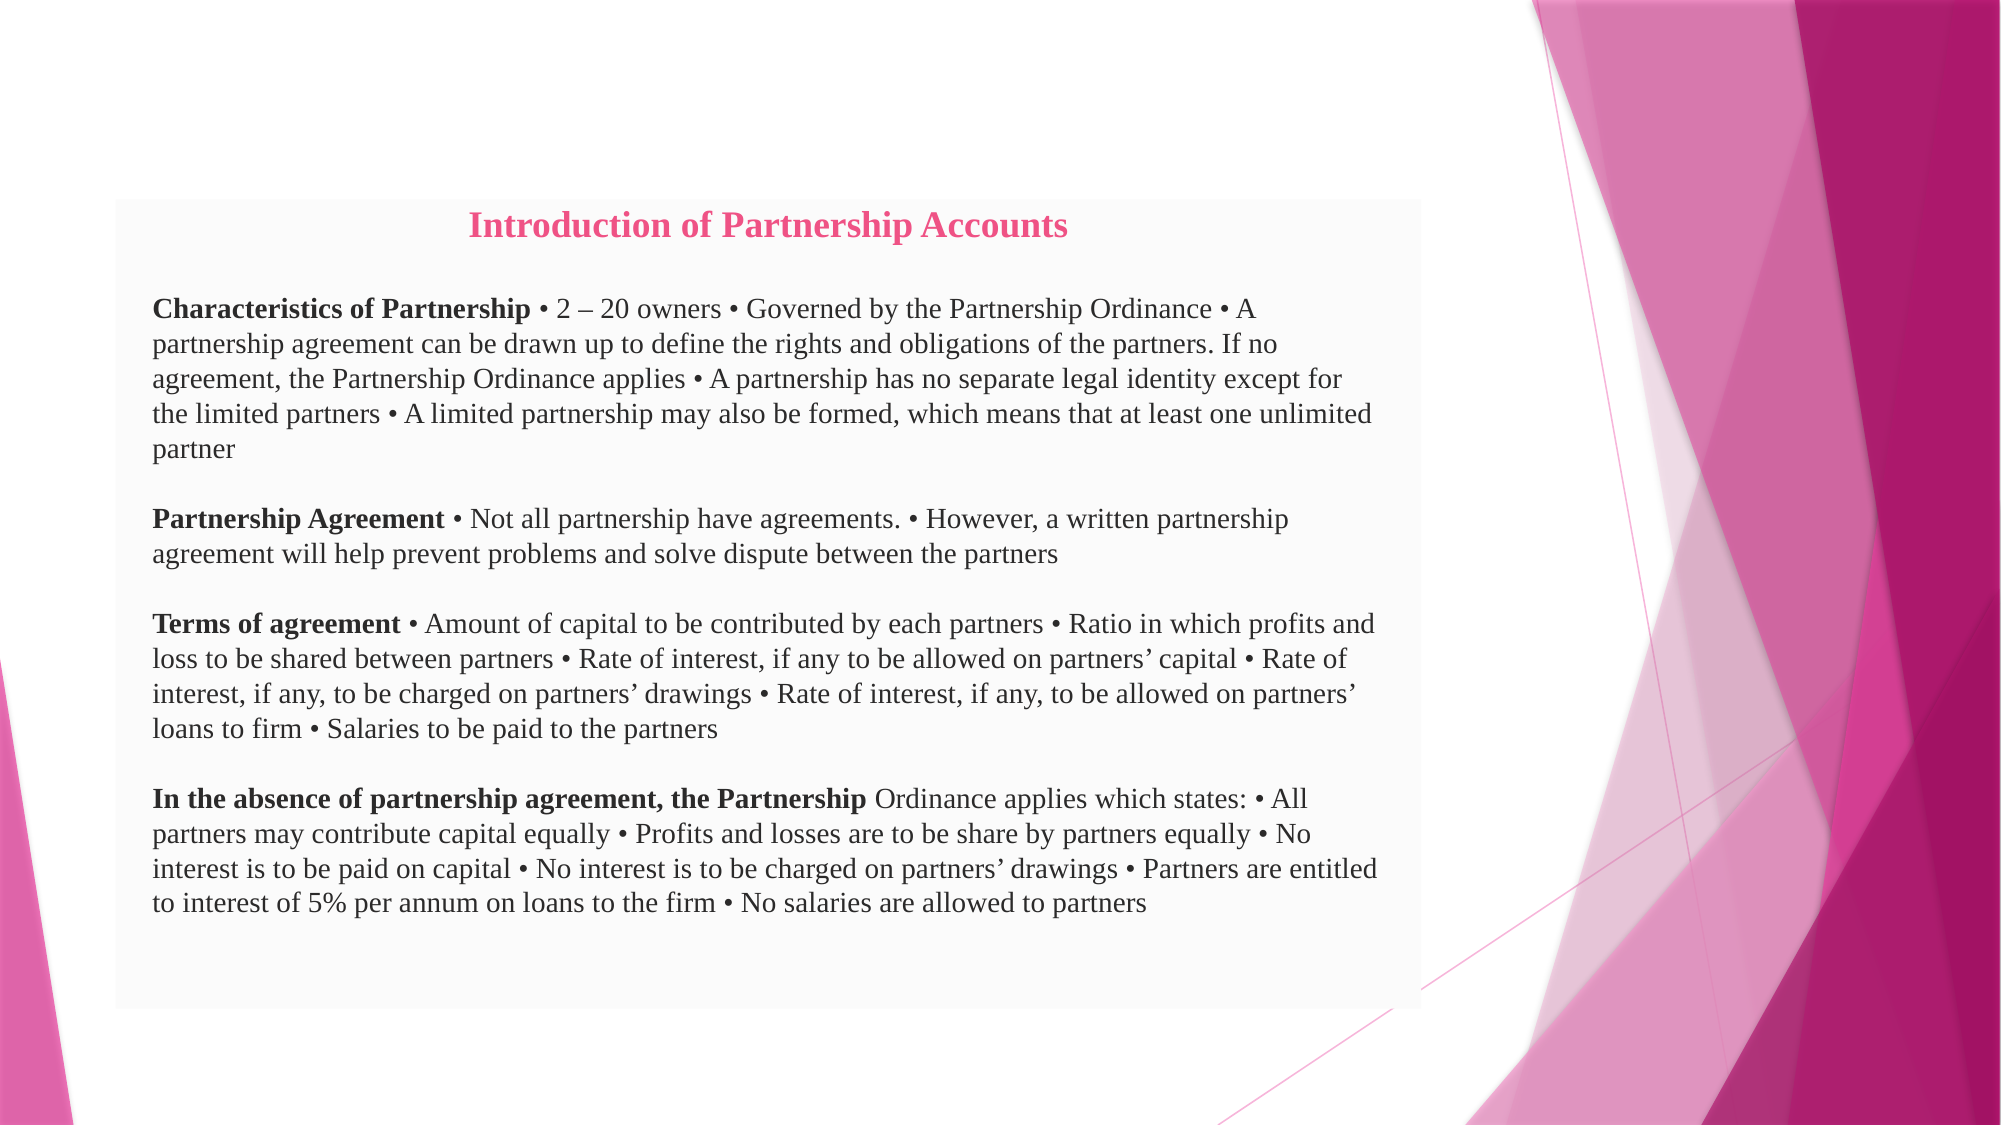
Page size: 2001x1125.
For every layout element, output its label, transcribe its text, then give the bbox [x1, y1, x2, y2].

text_box Introduction of Partnership Accounts Characteristics of Partnership • 2 – 20 owners • Governed by the Partnership Ordinance • A partnership agreement can be drawn up to define the rights and obligations of the partners. If no agreement, the Partnership Ordinance applies • A partnership has no separate legal identity except for the limited partners • A limited partnership may also be formed, which means that at least one unlimited partner Partnership Agreement • Not all partnership have agreements. • However, a written partnership agreement will help prevent problems and solve dispute between the partners Terms of agreement • Amount of capital to be contributed by each partners • Ratio in which profits and loss to be shared between partners • Rate of interest, if any to be allowed on partners’ capital • Rate of interest, if any, to be charged on partners’ drawings • Rate of interest, if any, to be allowed on partners’ loans to firm • Salaries to be paid to the partners In the absence of partnership agreement, the Partnership Ordinance applies which states: • All partners may contribute capital equally • Profits and losses are to be share by partners equally • No interest is to be paid on capital • No interest is to be charged on partners’ drawings • Partners are entitled to interest of 5% per annum on loans to the firm • No salaries are allowed to partners [115, 199, 1422, 1009]
